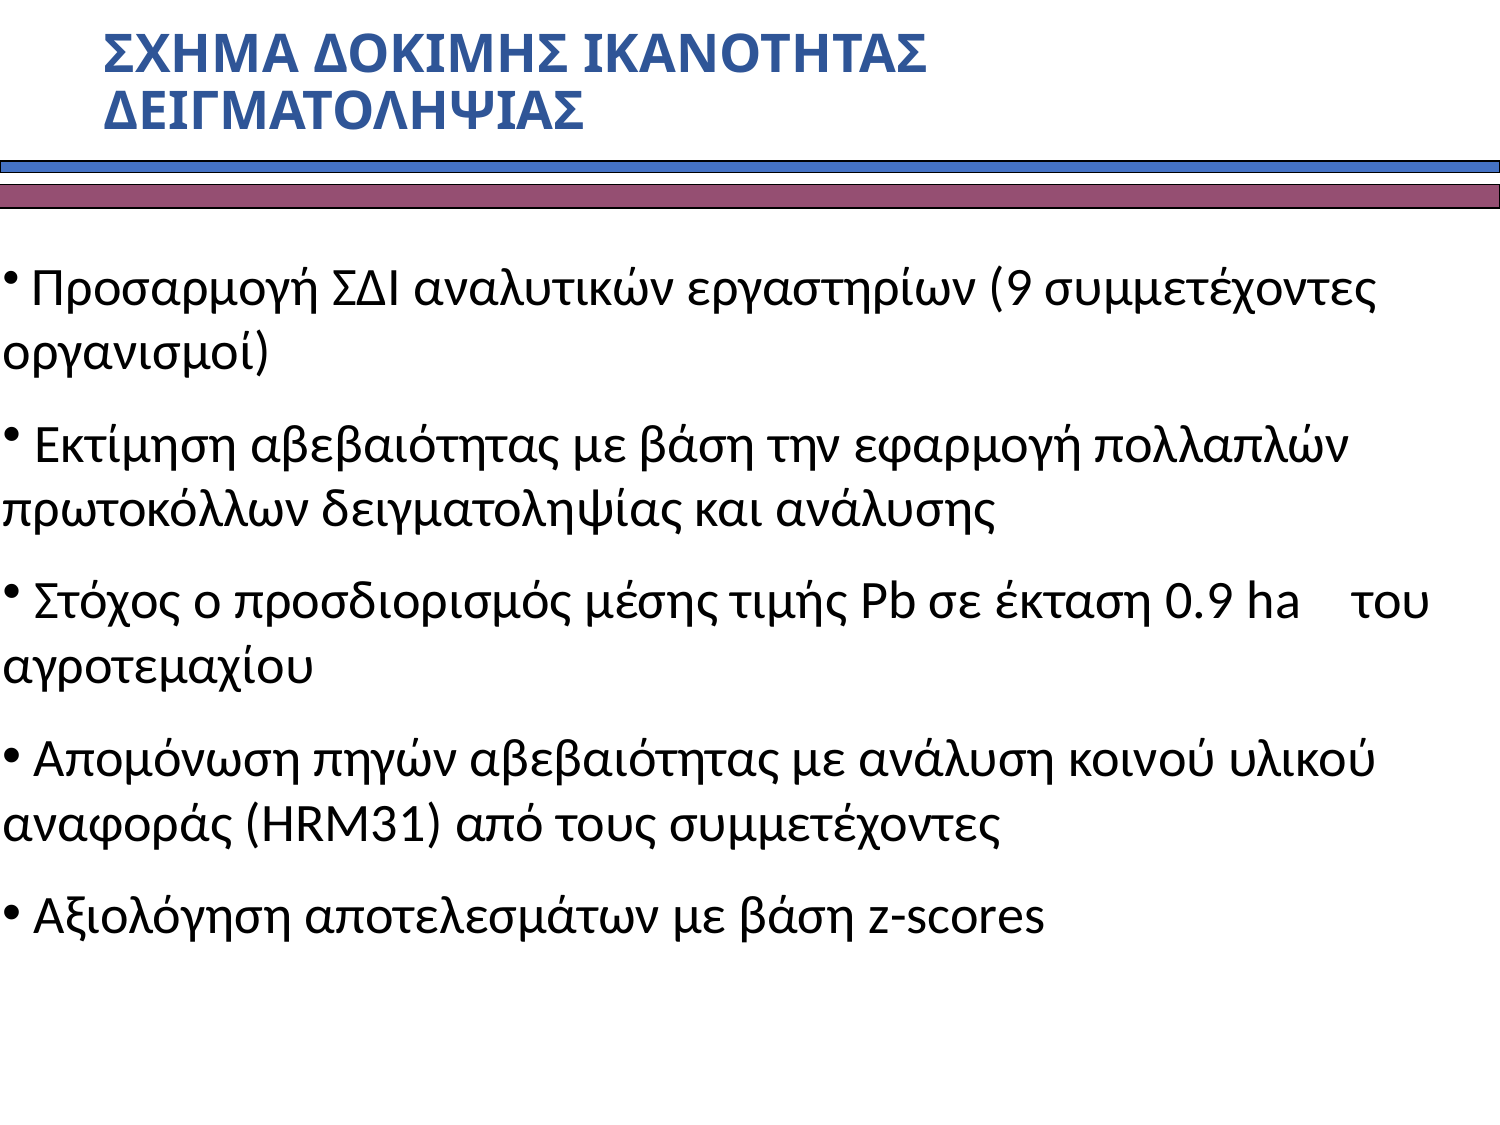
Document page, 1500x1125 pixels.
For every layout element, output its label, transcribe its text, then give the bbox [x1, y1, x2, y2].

title ΣΧΗΜΑ ΔΟΚΙΜΗΣ ΙΚΑΝΟΤΗΤΑΣ ΔΕΙΓΜΑΤΟΛΗΨΙΑΣ [88, 18, 1439, 149]
text_box Προσαρμογή ΣΔΙ αναλυτικών εργαστηρίων (9 συμμετέχοντες οργανισμοί) Εκτίμηση αβεβαιότητας με βάση την εφαρμογή πολλαπλών πρωτοκόλλων δειγματοληψίας και ανάλυσης Στόχος ο προσδιορισμός μέσης τιμής Pb σε έκταση 0.9 ha του αγροτεμαχίου Απομόνωση πηγών αβεβαιότητας με ανάλυση κοινού υλικού αναφοράς (HRM31) από τους συμμετέχοντες Αξιολόγηση αποτελεσμάτων με βάση z-scores [0, 243, 1500, 952]
text_box [0, 184, 1500, 208]
text_box [0, 160, 1500, 173]
